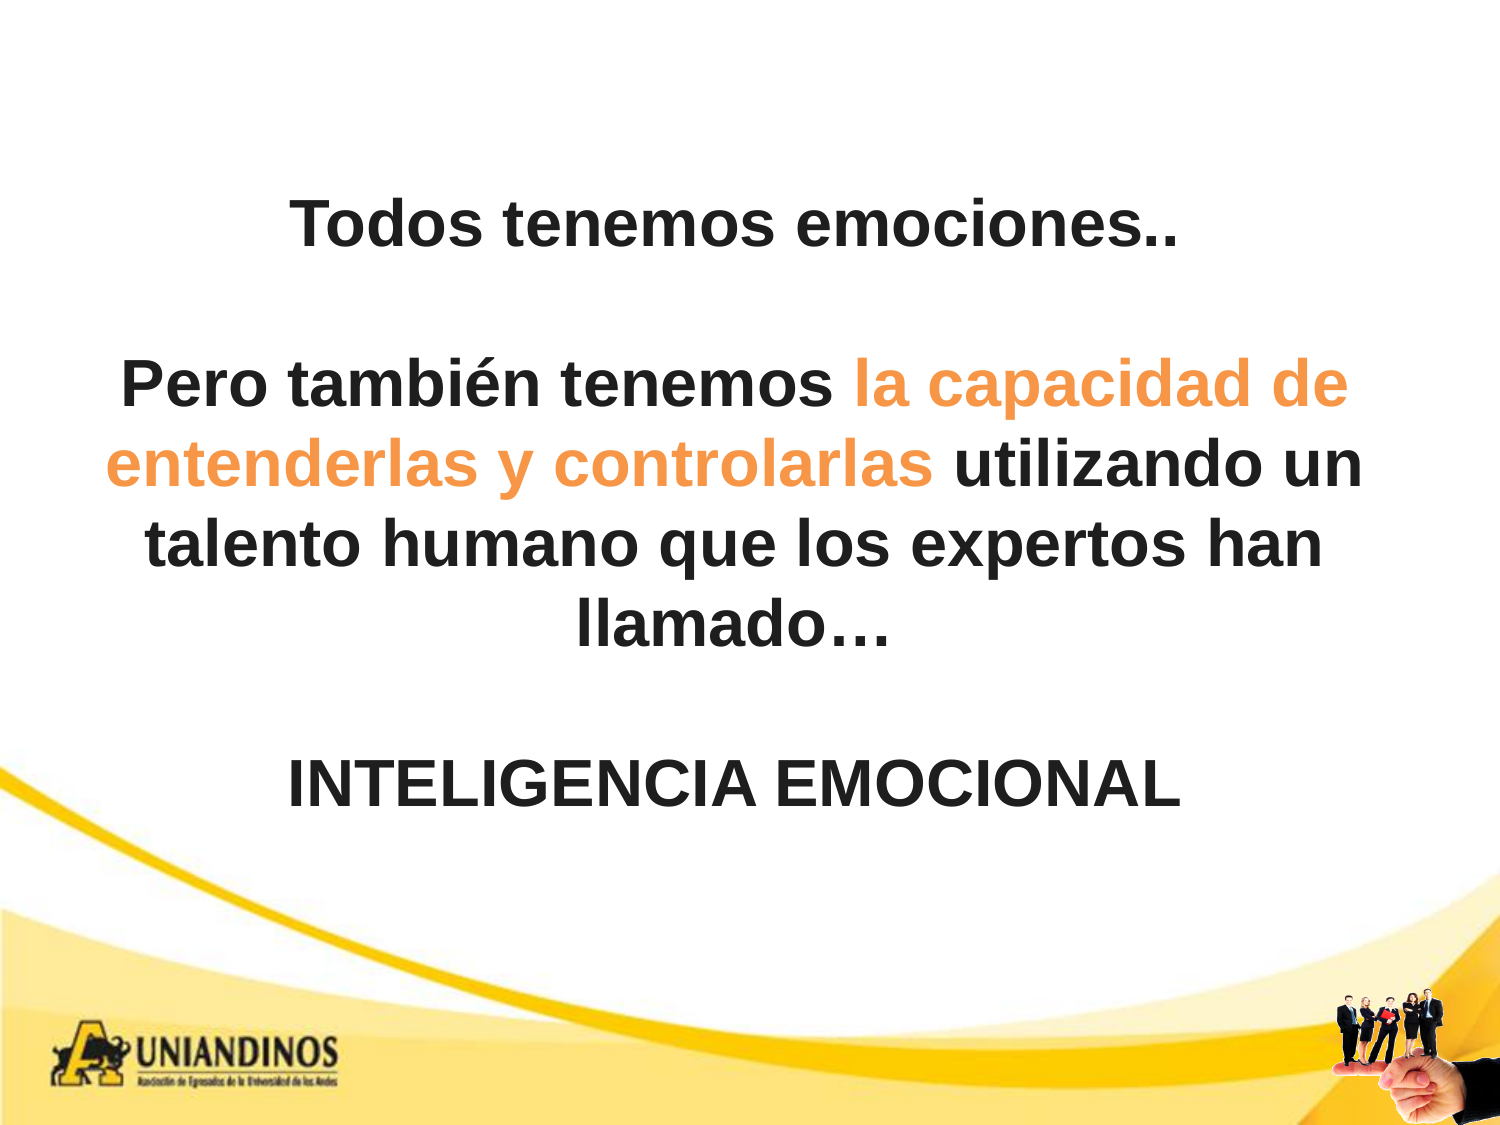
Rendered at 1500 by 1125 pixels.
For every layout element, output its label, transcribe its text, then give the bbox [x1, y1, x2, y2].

picture [0, 0, 1500, 1125]
text_box Todos tenemos emociones.. Pero también tenemos la capacidad de entenderlas y controlarlas utilizando un talento humano que los expertos han llamado… INTELIGENCIA EMOCIONAL [60, 172, 1411, 953]
slide_number 60 [1074, 1042, 1311, 1103]
